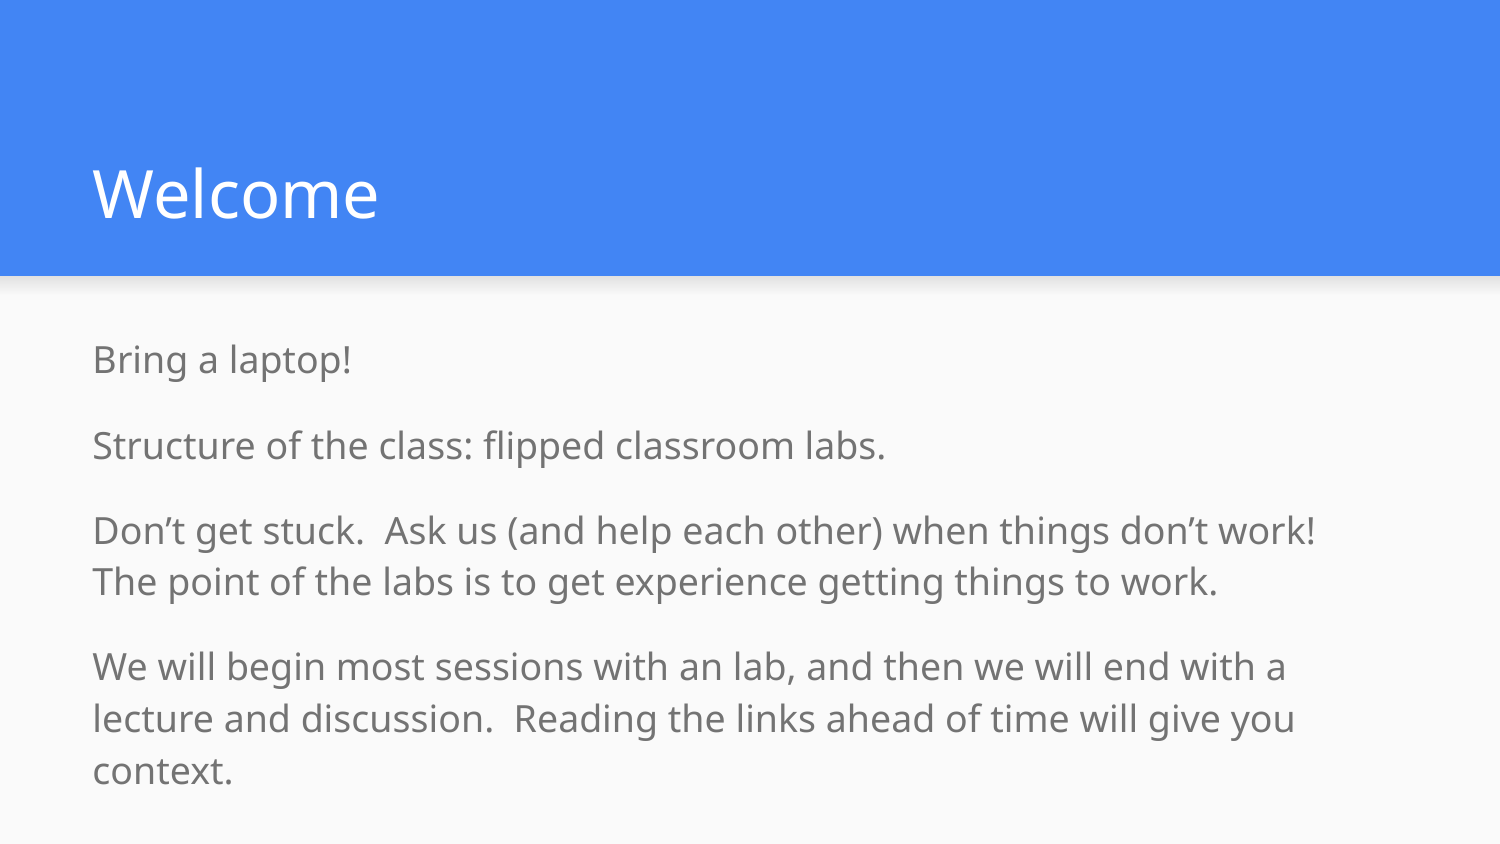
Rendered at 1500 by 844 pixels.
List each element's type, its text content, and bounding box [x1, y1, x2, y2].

list Bring a laptop! Structure of the class: flipped classroom labs. Don’t get stuck. Ask us (and help each other) when things don’t work! The point of the labs is to get experience getting things to work. We will begin most sessions with an lab, and then we will end with a lecture and discussion. Reading the links ahead of time will give you context. [77, 314, 1427, 760]
title Welcome [77, 121, 1427, 248]
